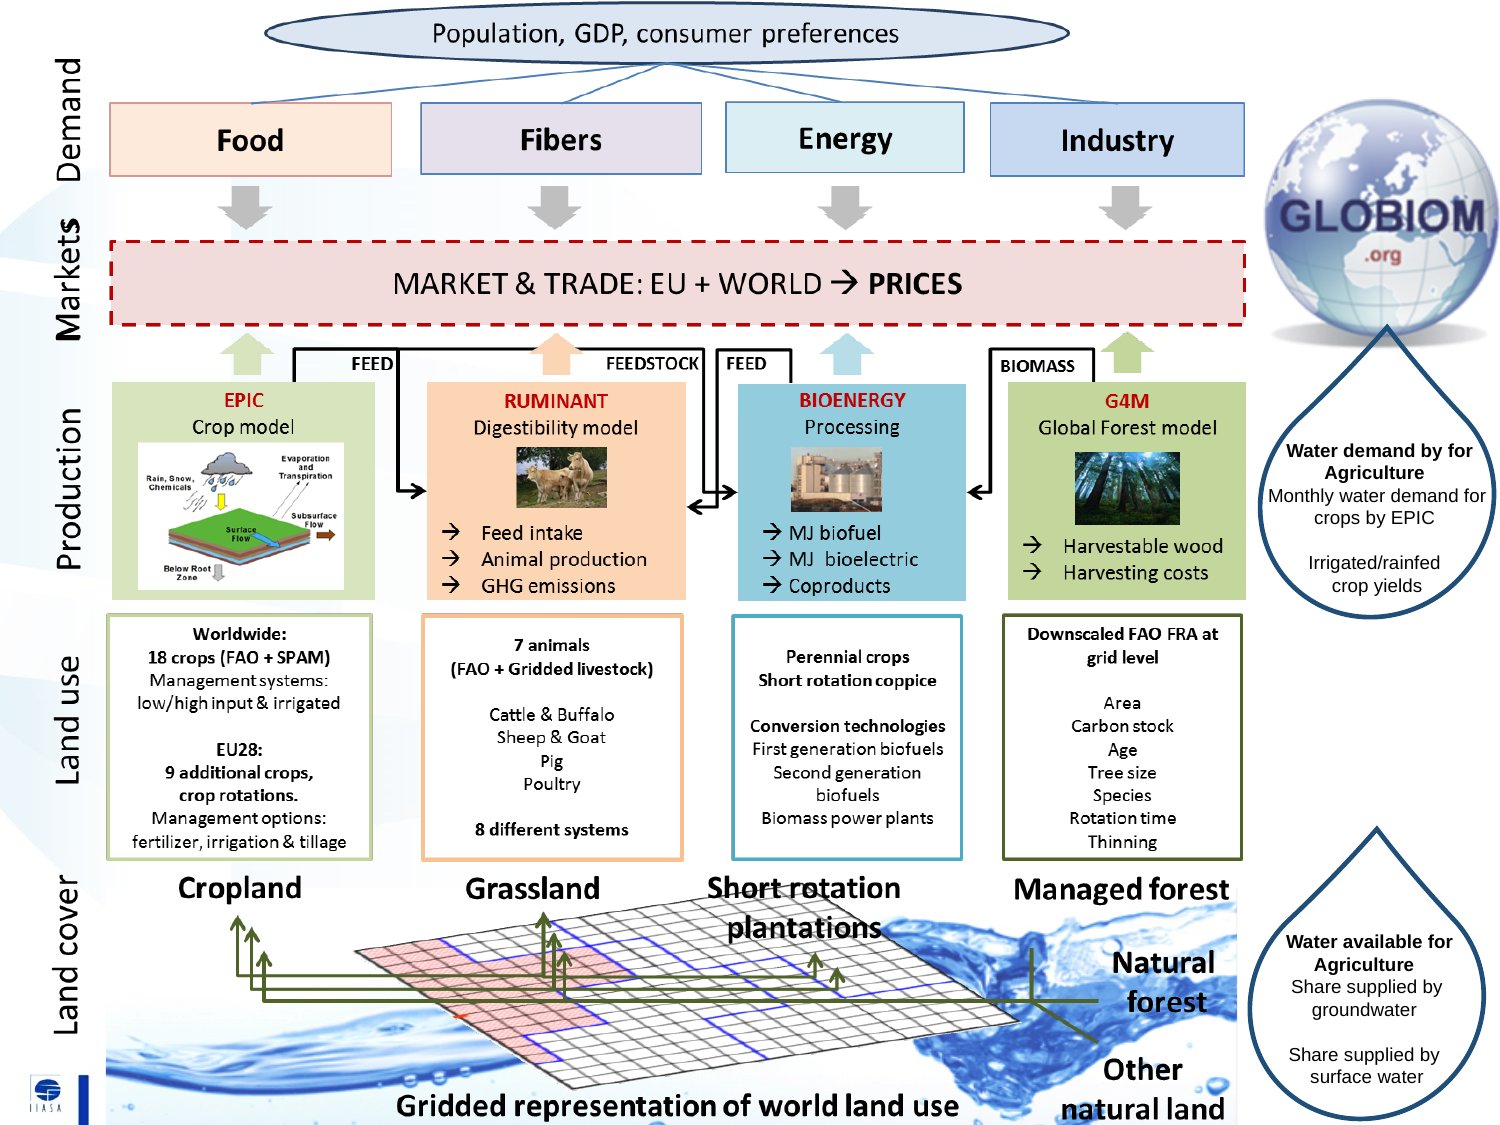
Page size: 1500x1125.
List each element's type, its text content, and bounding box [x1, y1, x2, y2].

picture [0, 1, 1500, 1125]
text_box Water demand by for Agriculture Monthly water demand for crops by EPIC Irrigated/rainfed crop yields [1237, 431, 1500, 649]
text_box [1285, 827, 1458, 922]
text_box Water available for Agriculture Share supplied by groundwater Share supplied by surface water [1249, 922, 1500, 1125]
text_box [1286, 359, 1477, 431]
